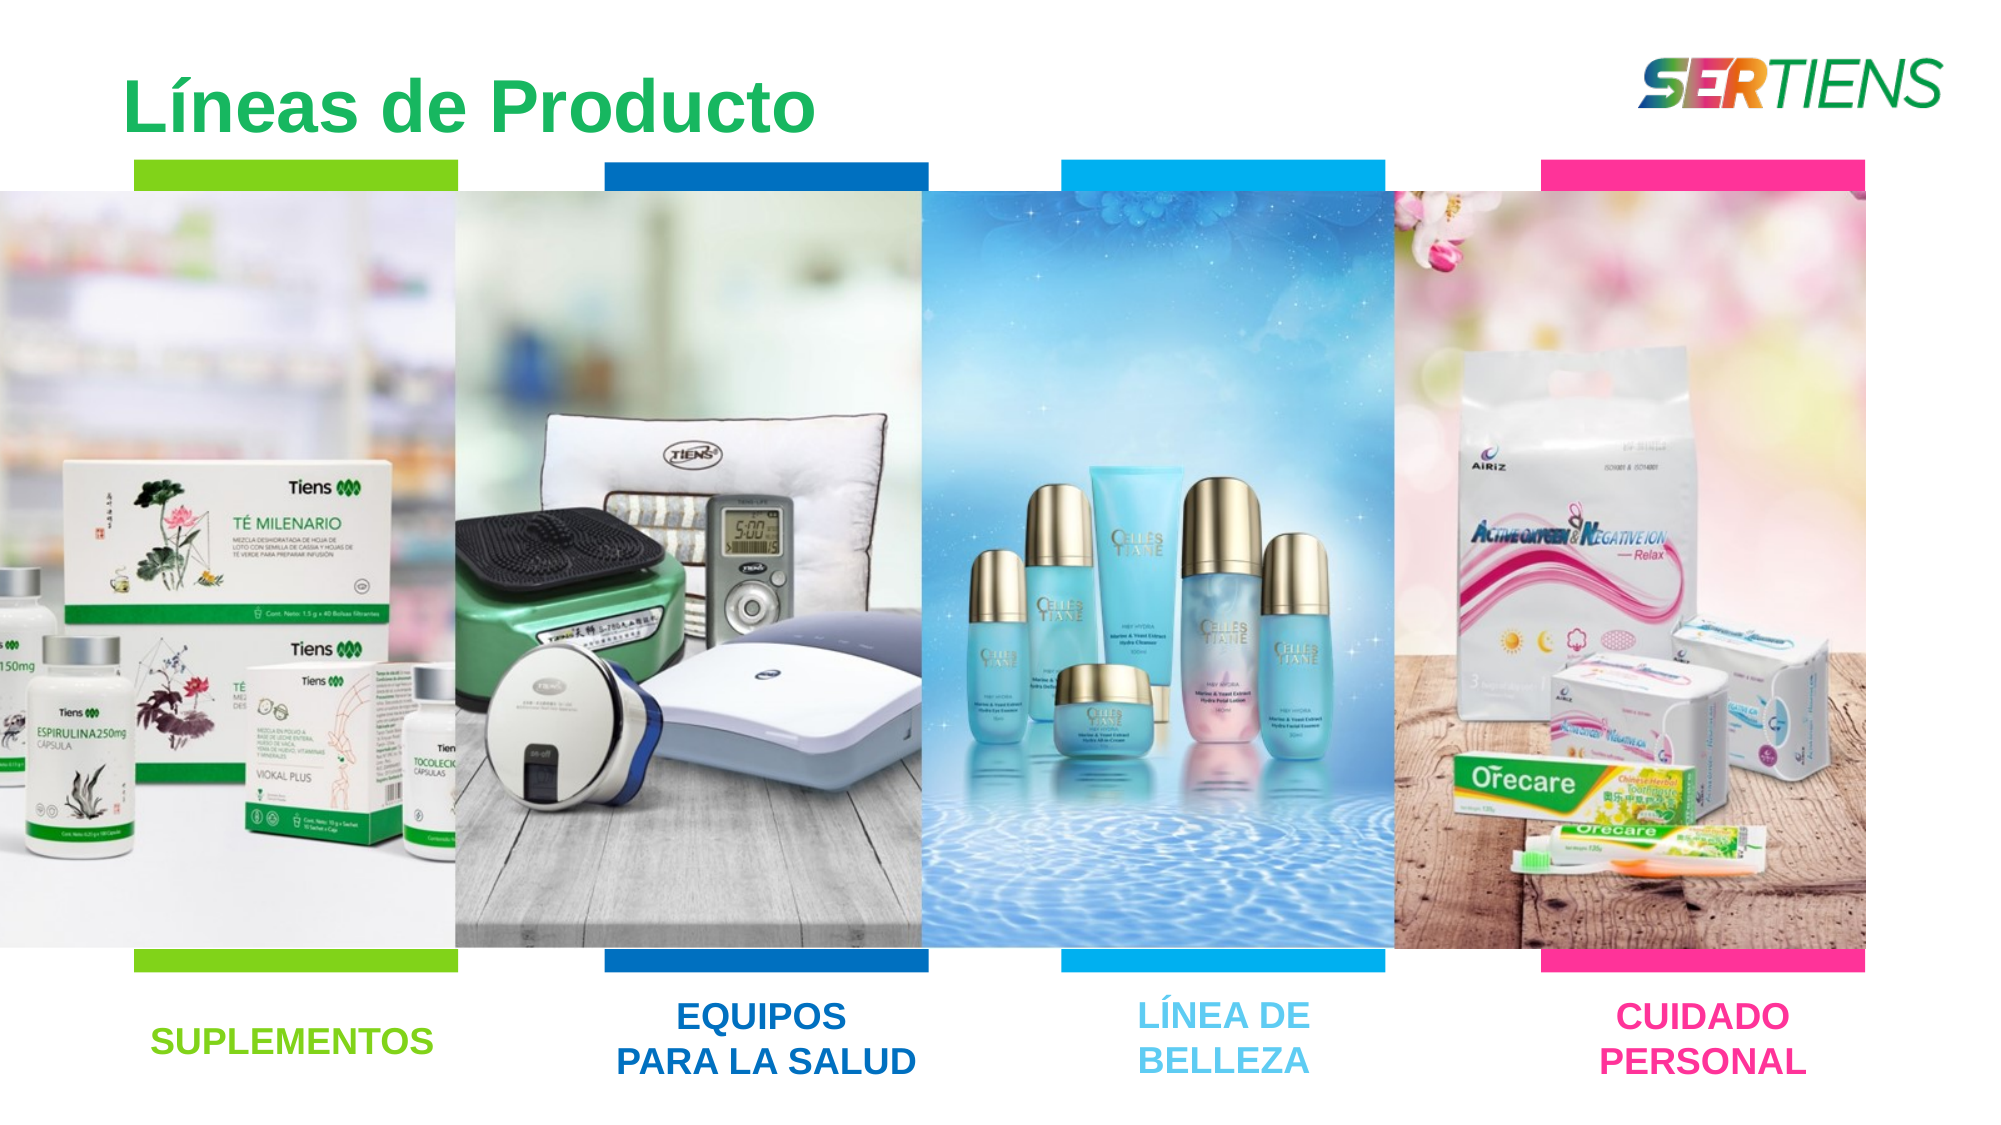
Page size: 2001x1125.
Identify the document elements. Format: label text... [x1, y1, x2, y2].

text_box SUPLEMENTOS [130, 1009, 455, 1070]
picture [1638, 47, 1944, 119]
text_box [604, 162, 929, 191]
text_box [604, 949, 929, 973]
text_box [134, 159, 459, 191]
text_box [1541, 159, 1866, 191]
text_box [134, 949, 459, 973]
text_box [1061, 949, 1386, 973]
text_box [1061, 159, 1386, 191]
text_box CUIDADO PERSONAL [1525, 984, 1882, 1090]
text_box EQUIPOS PARA LA SALUD [588, 984, 945, 1090]
text_box Líneas de Producto [107, 49, 1253, 155]
text_box LÍNEA DE BELLEZA [1034, 984, 1414, 1089]
picture [0, 191, 1866, 949]
text_box [1541, 949, 1866, 973]
